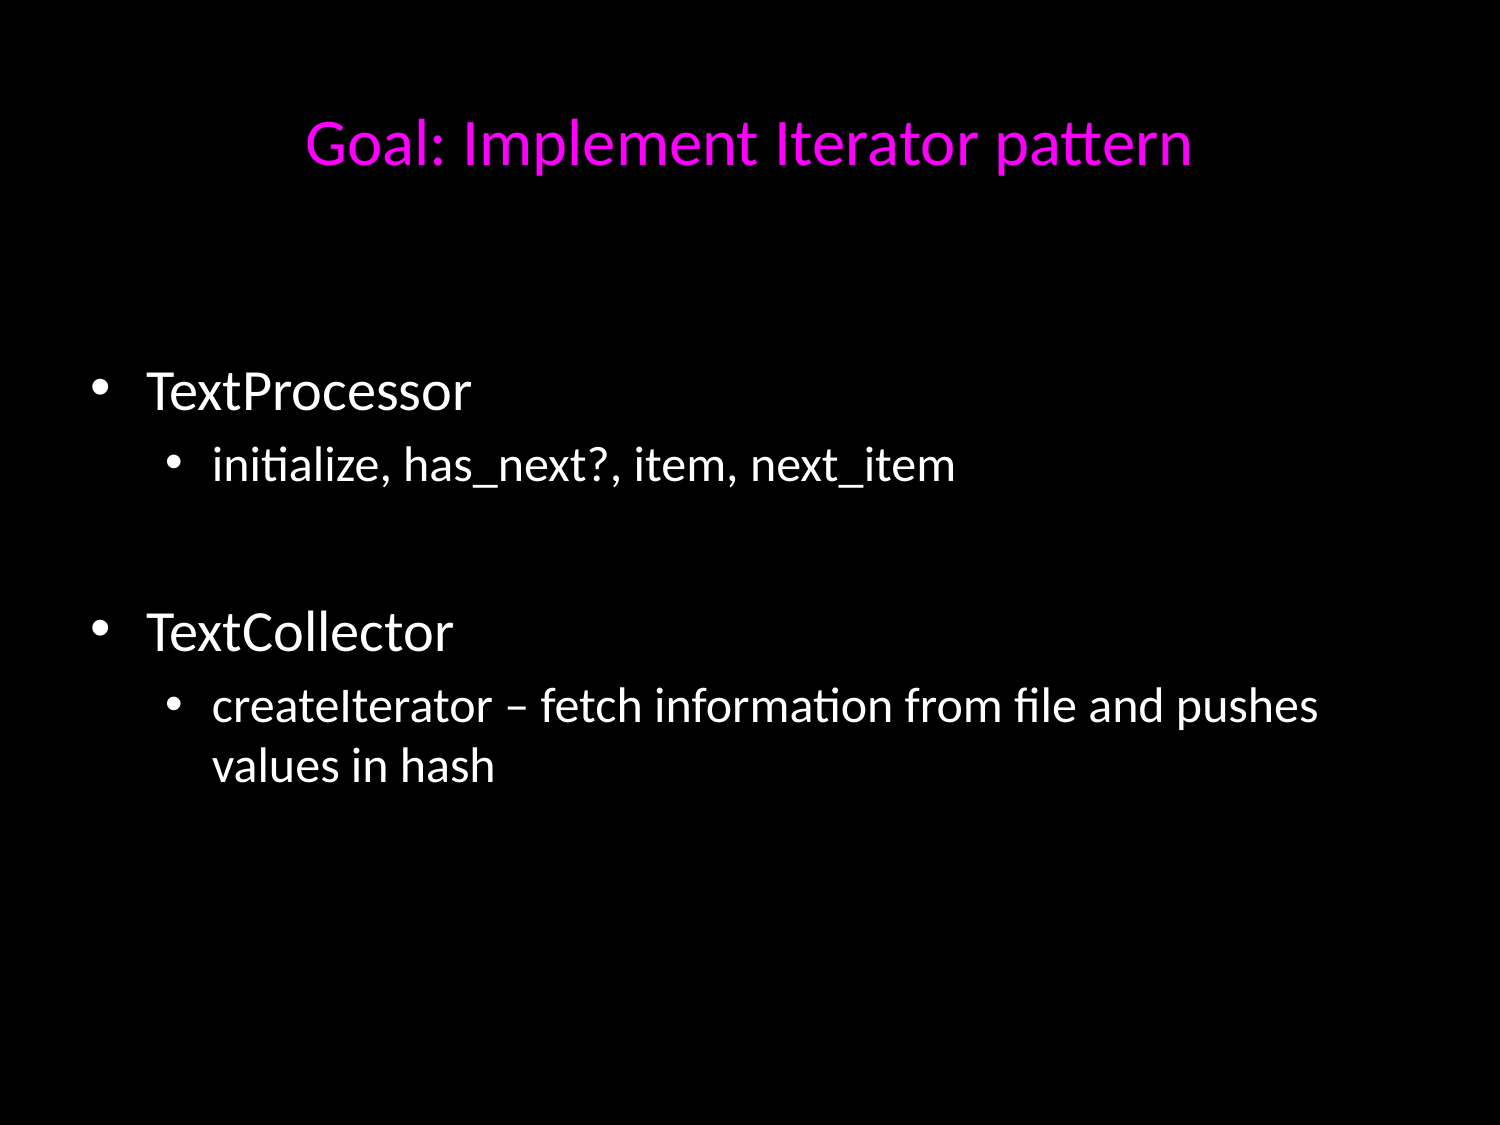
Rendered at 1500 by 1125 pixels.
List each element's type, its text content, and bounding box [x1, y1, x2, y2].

title Goal: Implement Iterator pattern [75, 45, 1425, 233]
list TextProcessor initialize, has_next?, item, next_item TextCollector createIterator – fetch information from file and pushes values in hash [75, 262, 1425, 1005]
